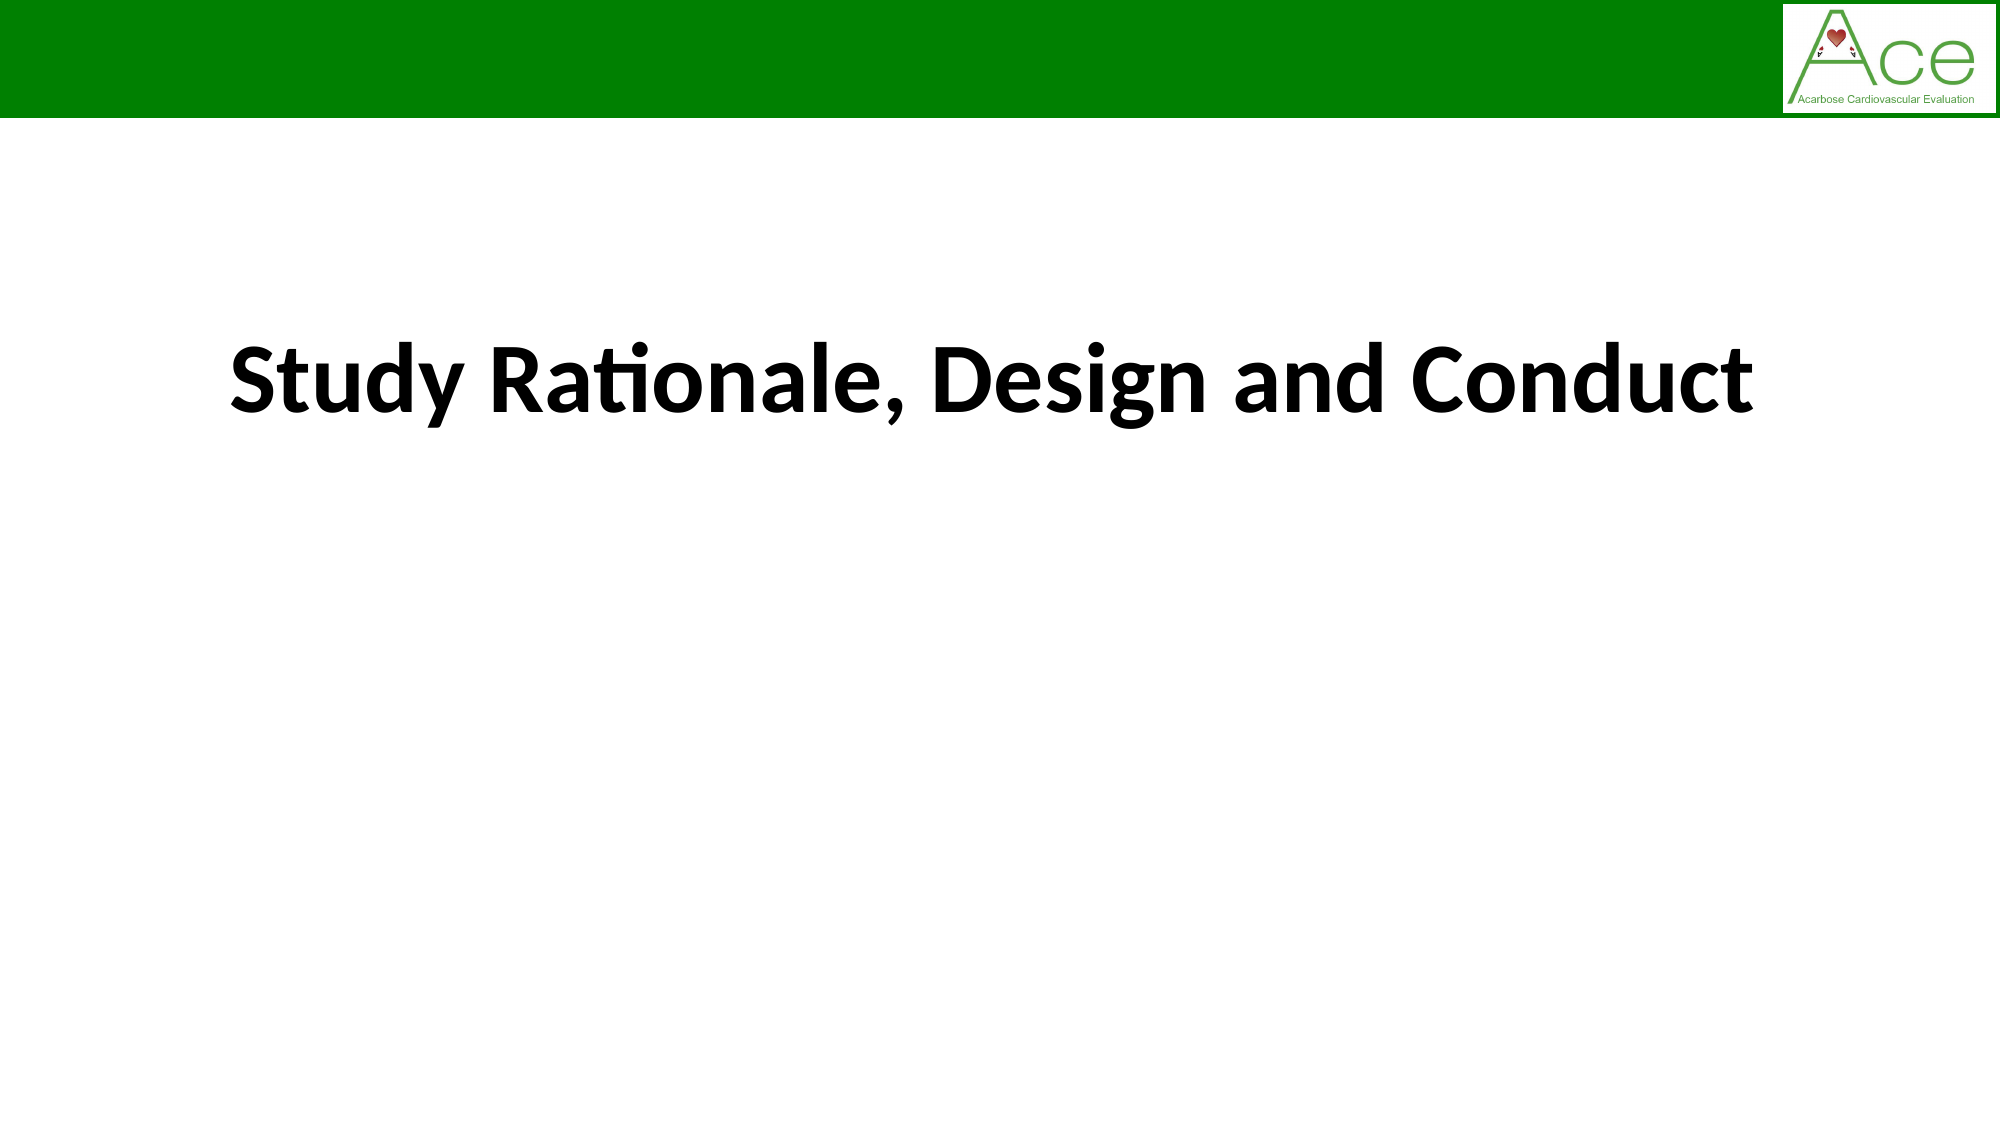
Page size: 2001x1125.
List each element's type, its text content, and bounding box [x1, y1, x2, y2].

text_box Study Rationale, Design and Conduct [32, 305, 1954, 441]
picture [1783, 4, 1996, 113]
